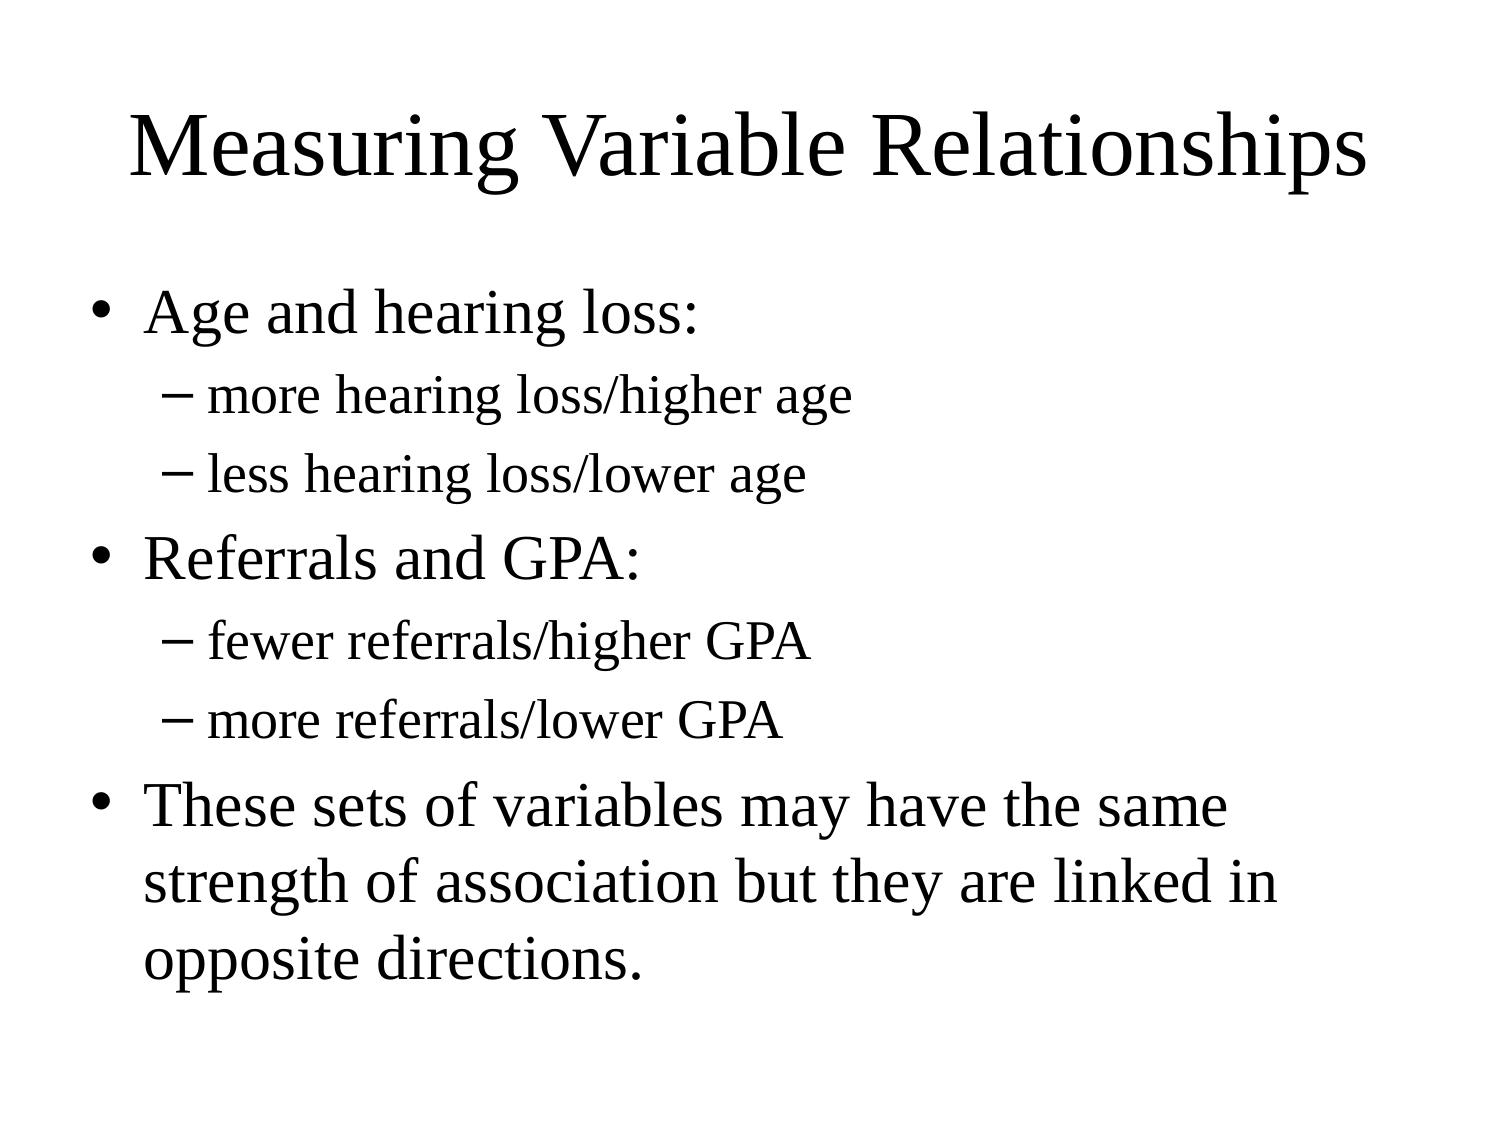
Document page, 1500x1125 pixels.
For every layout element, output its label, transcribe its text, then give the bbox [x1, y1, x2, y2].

list Age and hearing loss: more hearing loss/higher age less hearing loss/lower age Referrals and GPA: fewer referrals/higher GPA more referrals/lower GPA These sets of variables may have the same strength of association but they are linked in opposite directions. [75, 262, 1425, 1005]
title Measuring Variable Relationships [75, 45, 1425, 233]
